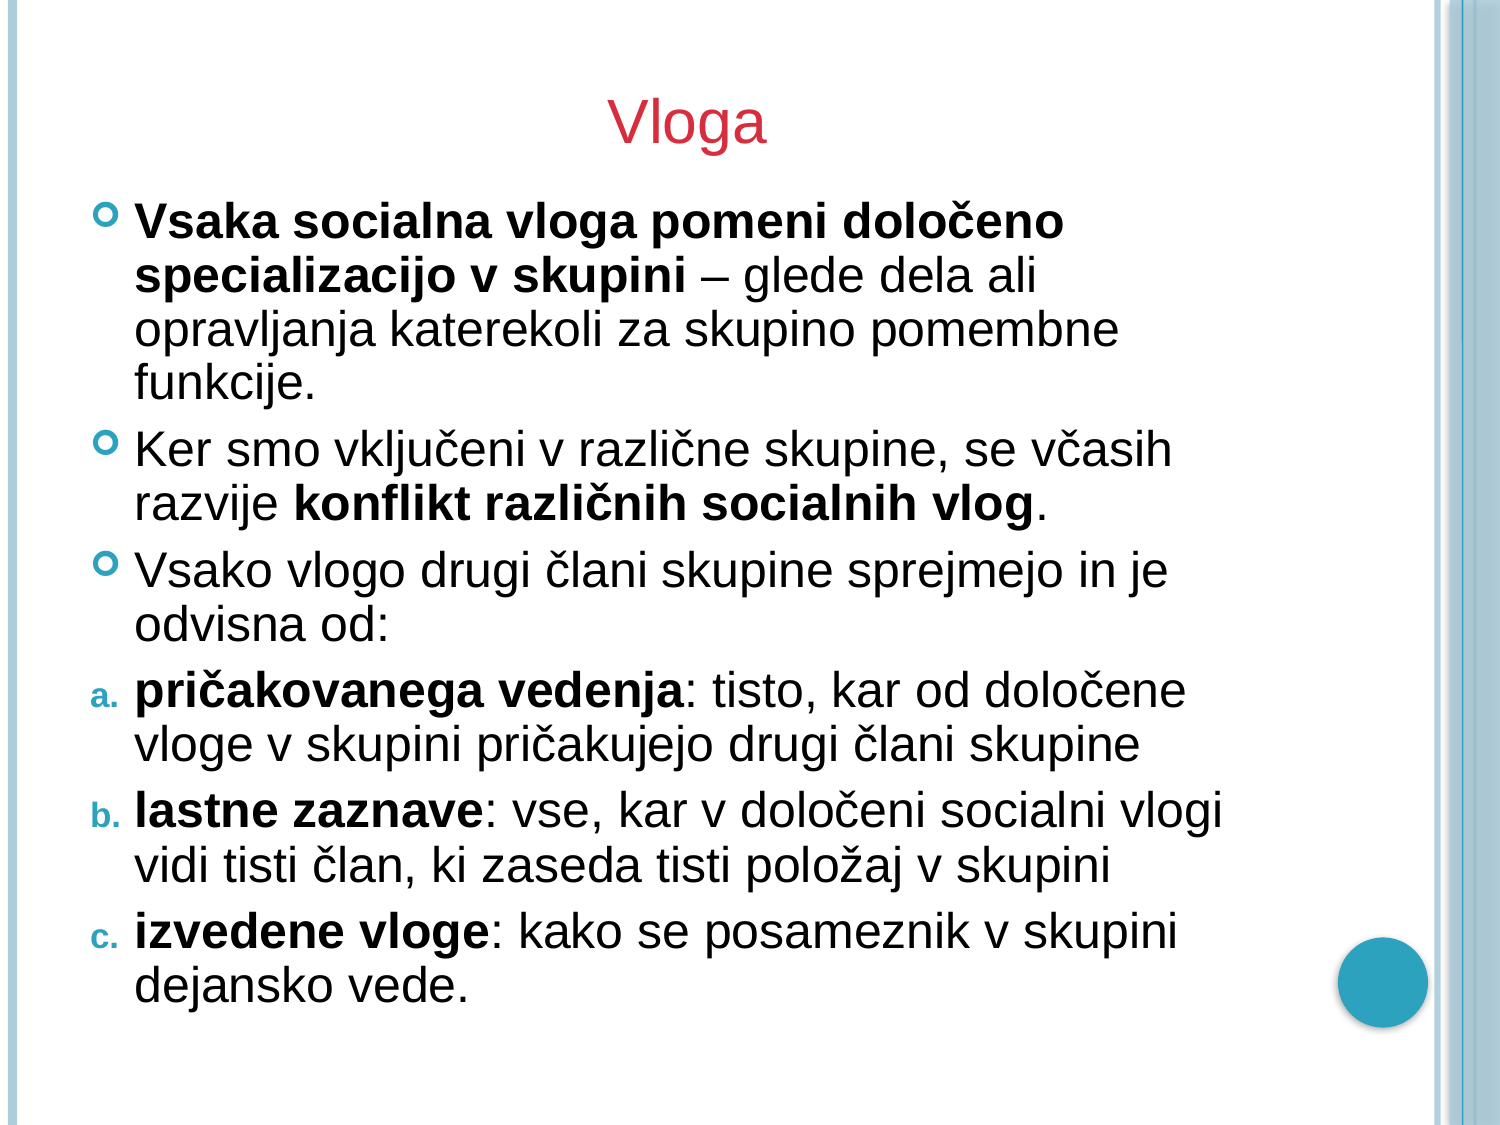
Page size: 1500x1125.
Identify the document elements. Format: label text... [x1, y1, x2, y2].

title Vloga [75, 45, 1300, 164]
list Vsaka socialna vloga pomeni določeno specializacijo v skupini – glede dela ali opravljanja katerekoli za skupino pomembne funkcije. Ker smo vključeni v različne skupine, se včasih razvije konflikt različnih socialnih vlog. Vsako vlogo drugi člani skupine sprejmejo in je odvisna od: pričakovanega vedenja: tisto, kar od določene vloge v skupini pričakujejo drugi člani skupine lastne zaznave: vse, kar v določeni socialni vlogi vidi tisti član, ki zaseda tisti položaj v skupini izvedene vloge: kako se posameznik v skupini dejansko vede. [75, 187, 1300, 1062]
